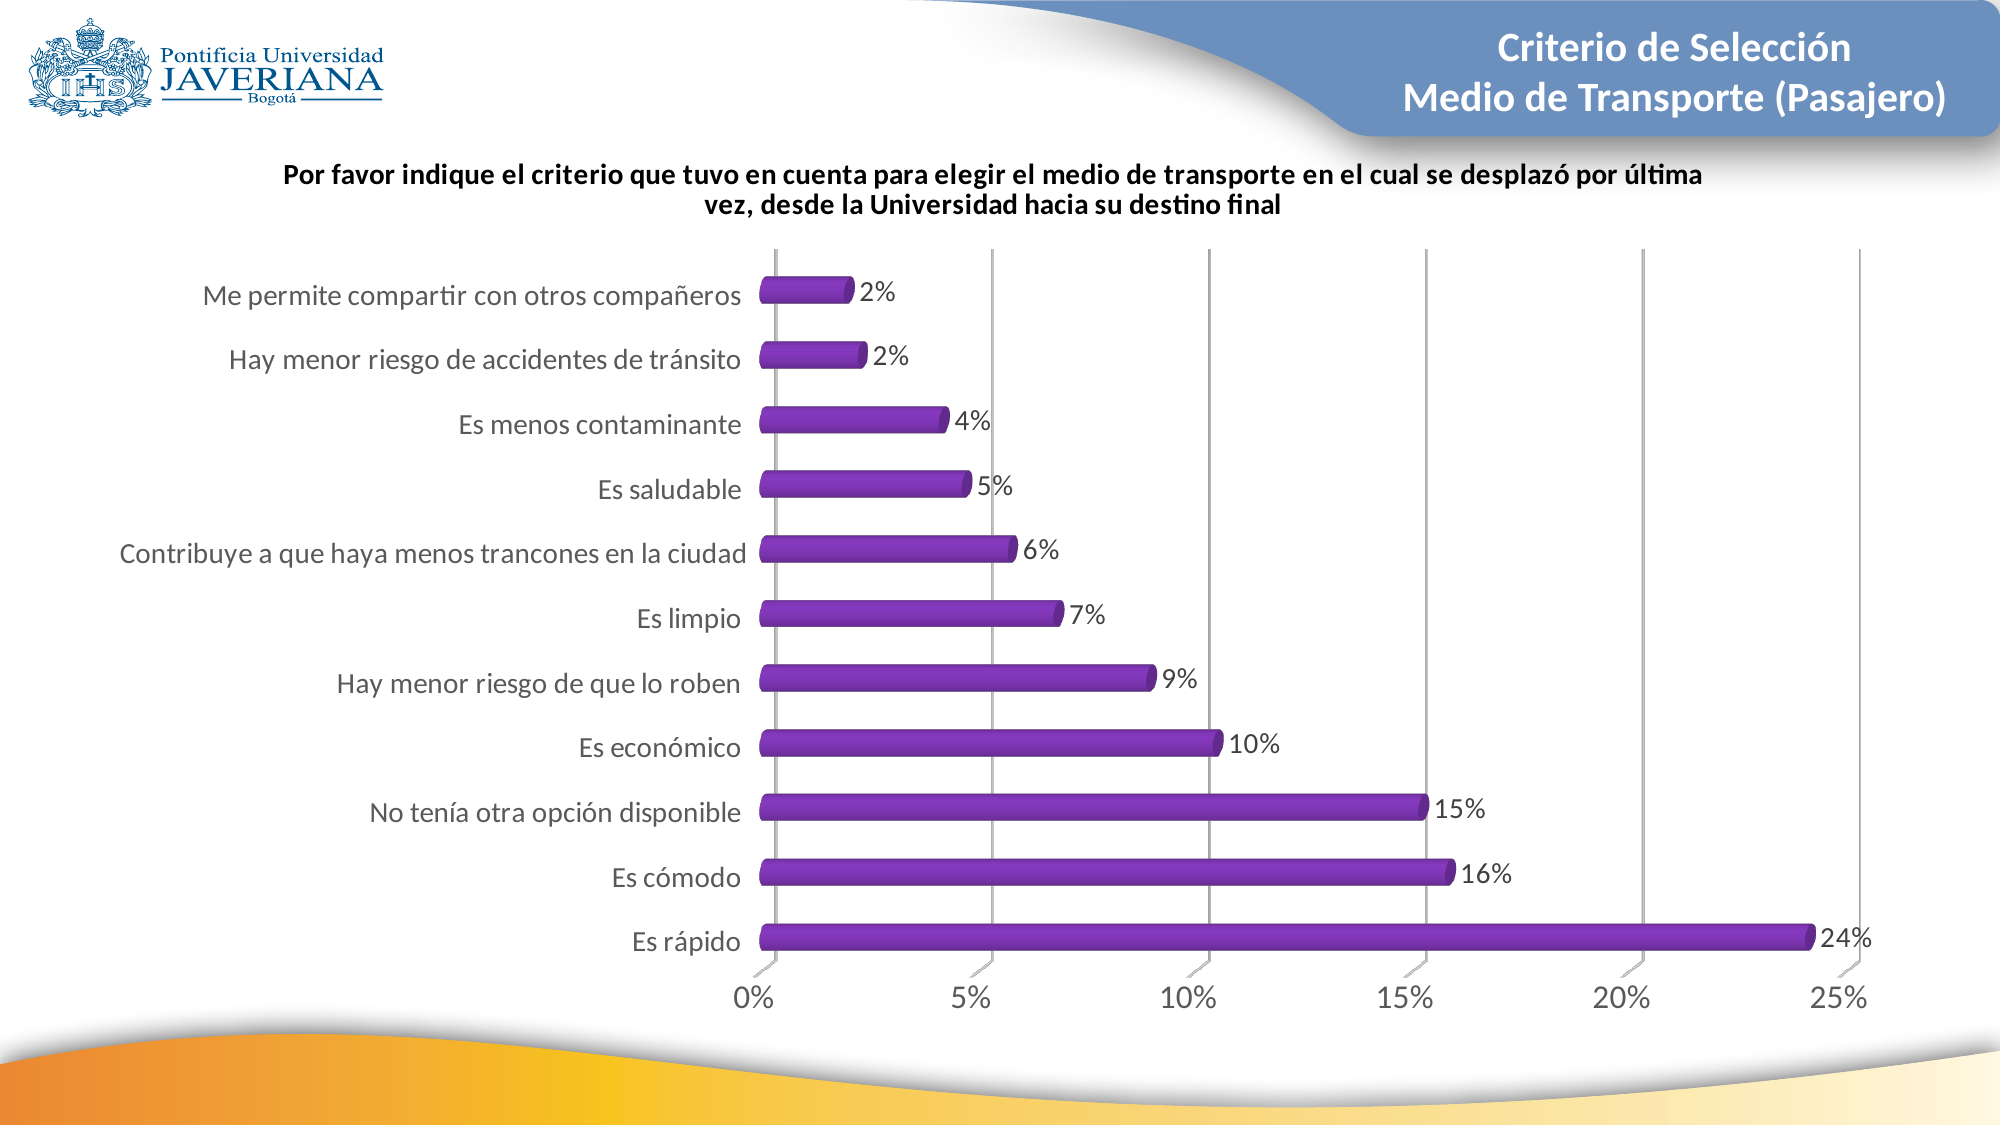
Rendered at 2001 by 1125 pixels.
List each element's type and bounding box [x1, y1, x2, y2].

chart [70, 127, 1917, 1034]
picture [28, 17, 384, 118]
picture [906, 0, 2000, 137]
picture [0, 1034, 2000, 1125]
